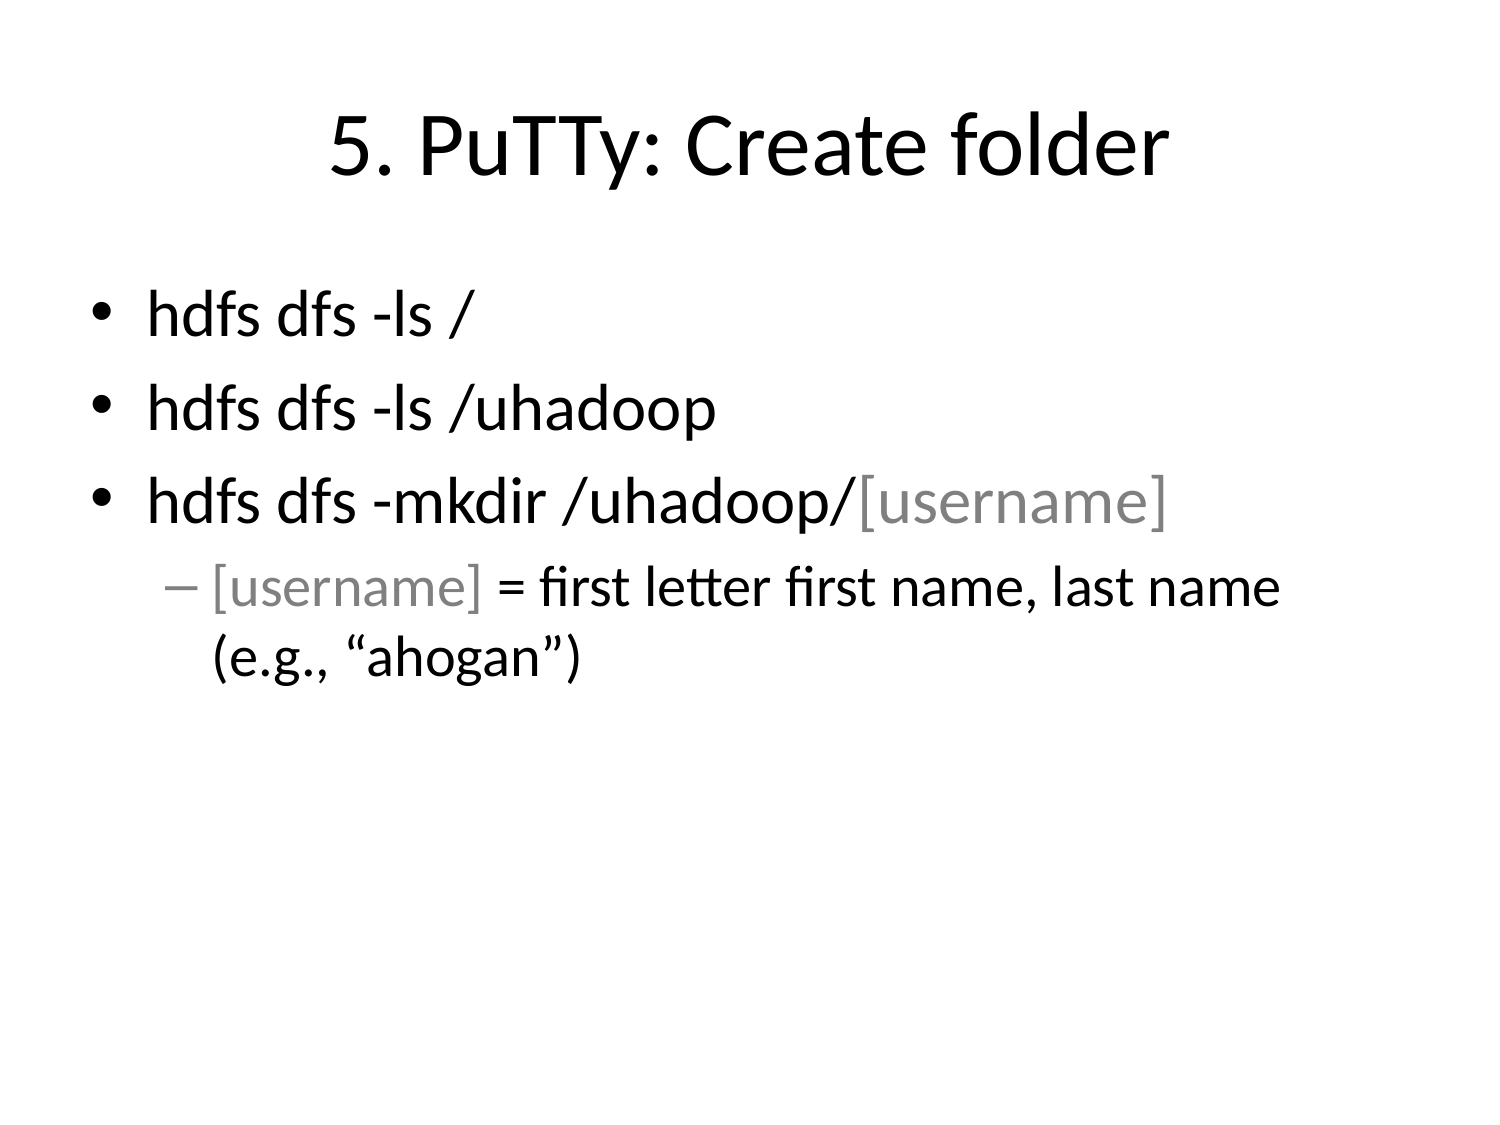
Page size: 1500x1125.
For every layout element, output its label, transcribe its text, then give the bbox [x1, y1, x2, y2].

list hdfs dfs -ls / hdfs dfs -ls /uhadoop hdfs dfs -mkdir /uhadoop/[username] [username] = first letter first name, last name (e.g., “ahogan”) [75, 262, 1425, 1005]
title 5. PuTTy: Create folder [75, 45, 1425, 233]
